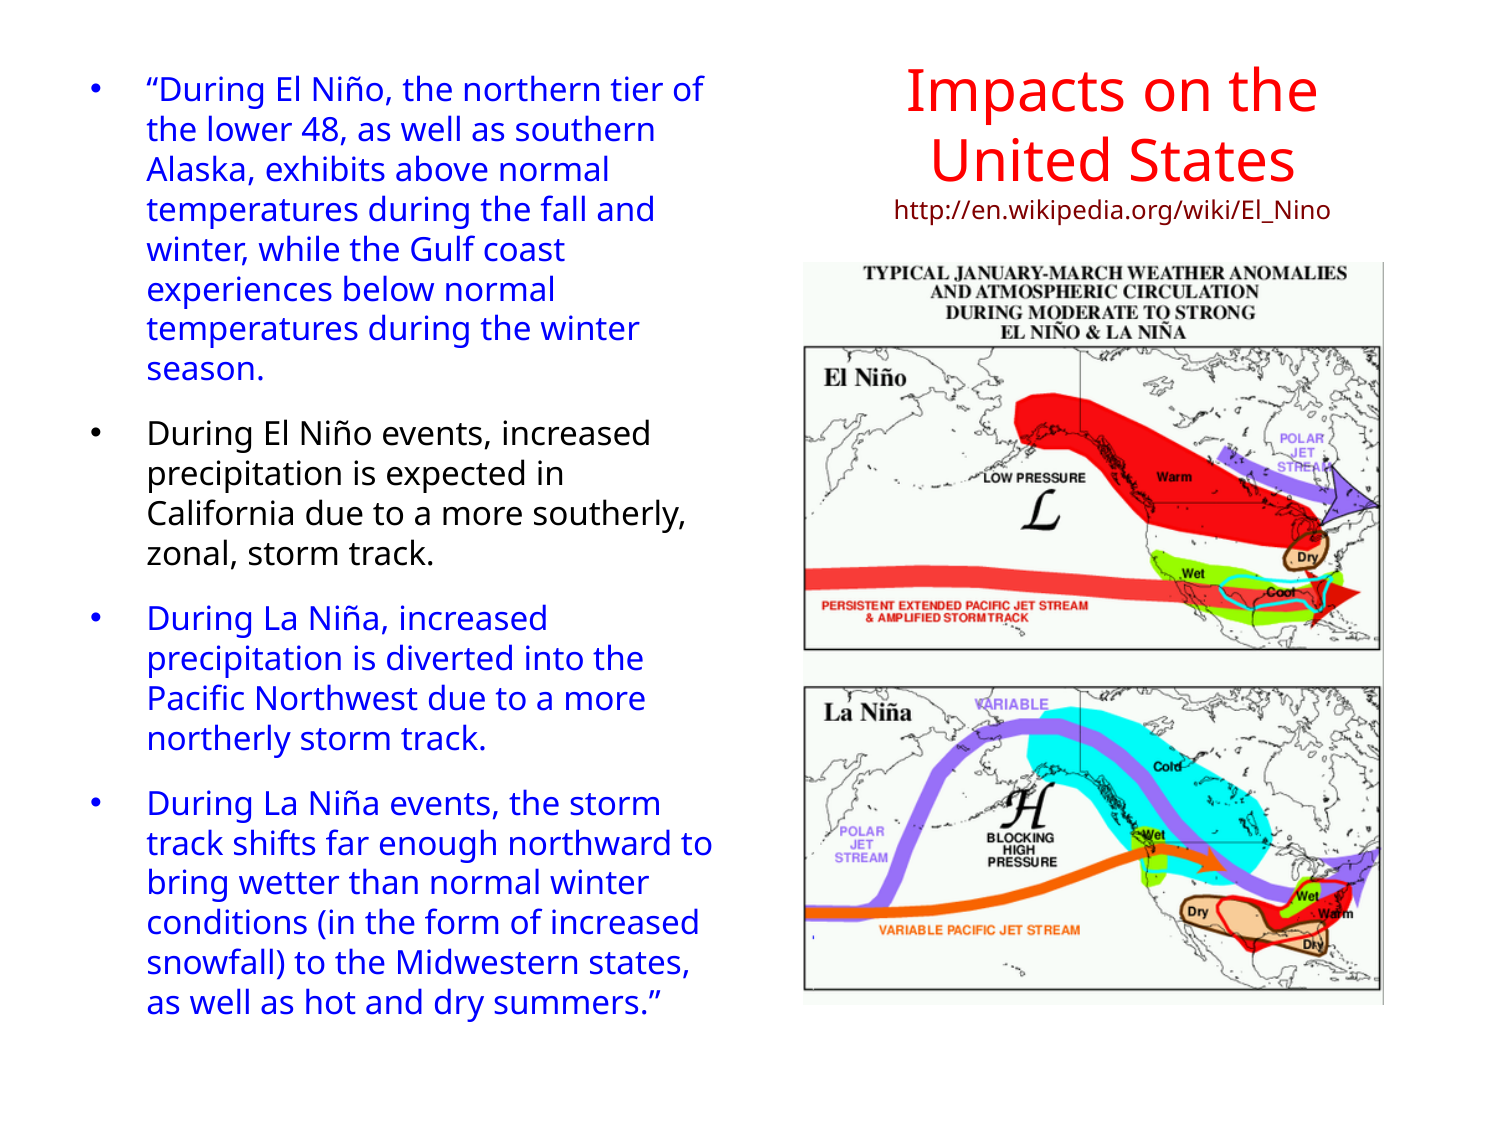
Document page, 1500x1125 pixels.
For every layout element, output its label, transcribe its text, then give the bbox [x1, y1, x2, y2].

title Impacts on the United States http://en.wikipedia.org/wiki/El_Nino [801, 45, 1425, 233]
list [762, 262, 1426, 1006]
list “During El Niño, the northern tier of the lower 48, as well as southern Alaska, exhibits above normal temperatures during the fall and winter, while the Gulf coast experiences below normal temperatures during the winter season. During El Niño events, increased precipitation is expected in California due to a more southerly, zonal, storm track. During La Niña, increased precipitation is diverted into the Pacific Northwest due to a more northerly storm track. During La Niña events, the storm track shifts far enough northward to bring wetter than normal winter conditions (in the form of increased snowfall) to the Midwestern states, as well as hot and dry summers.” [75, 60, 738, 1074]
